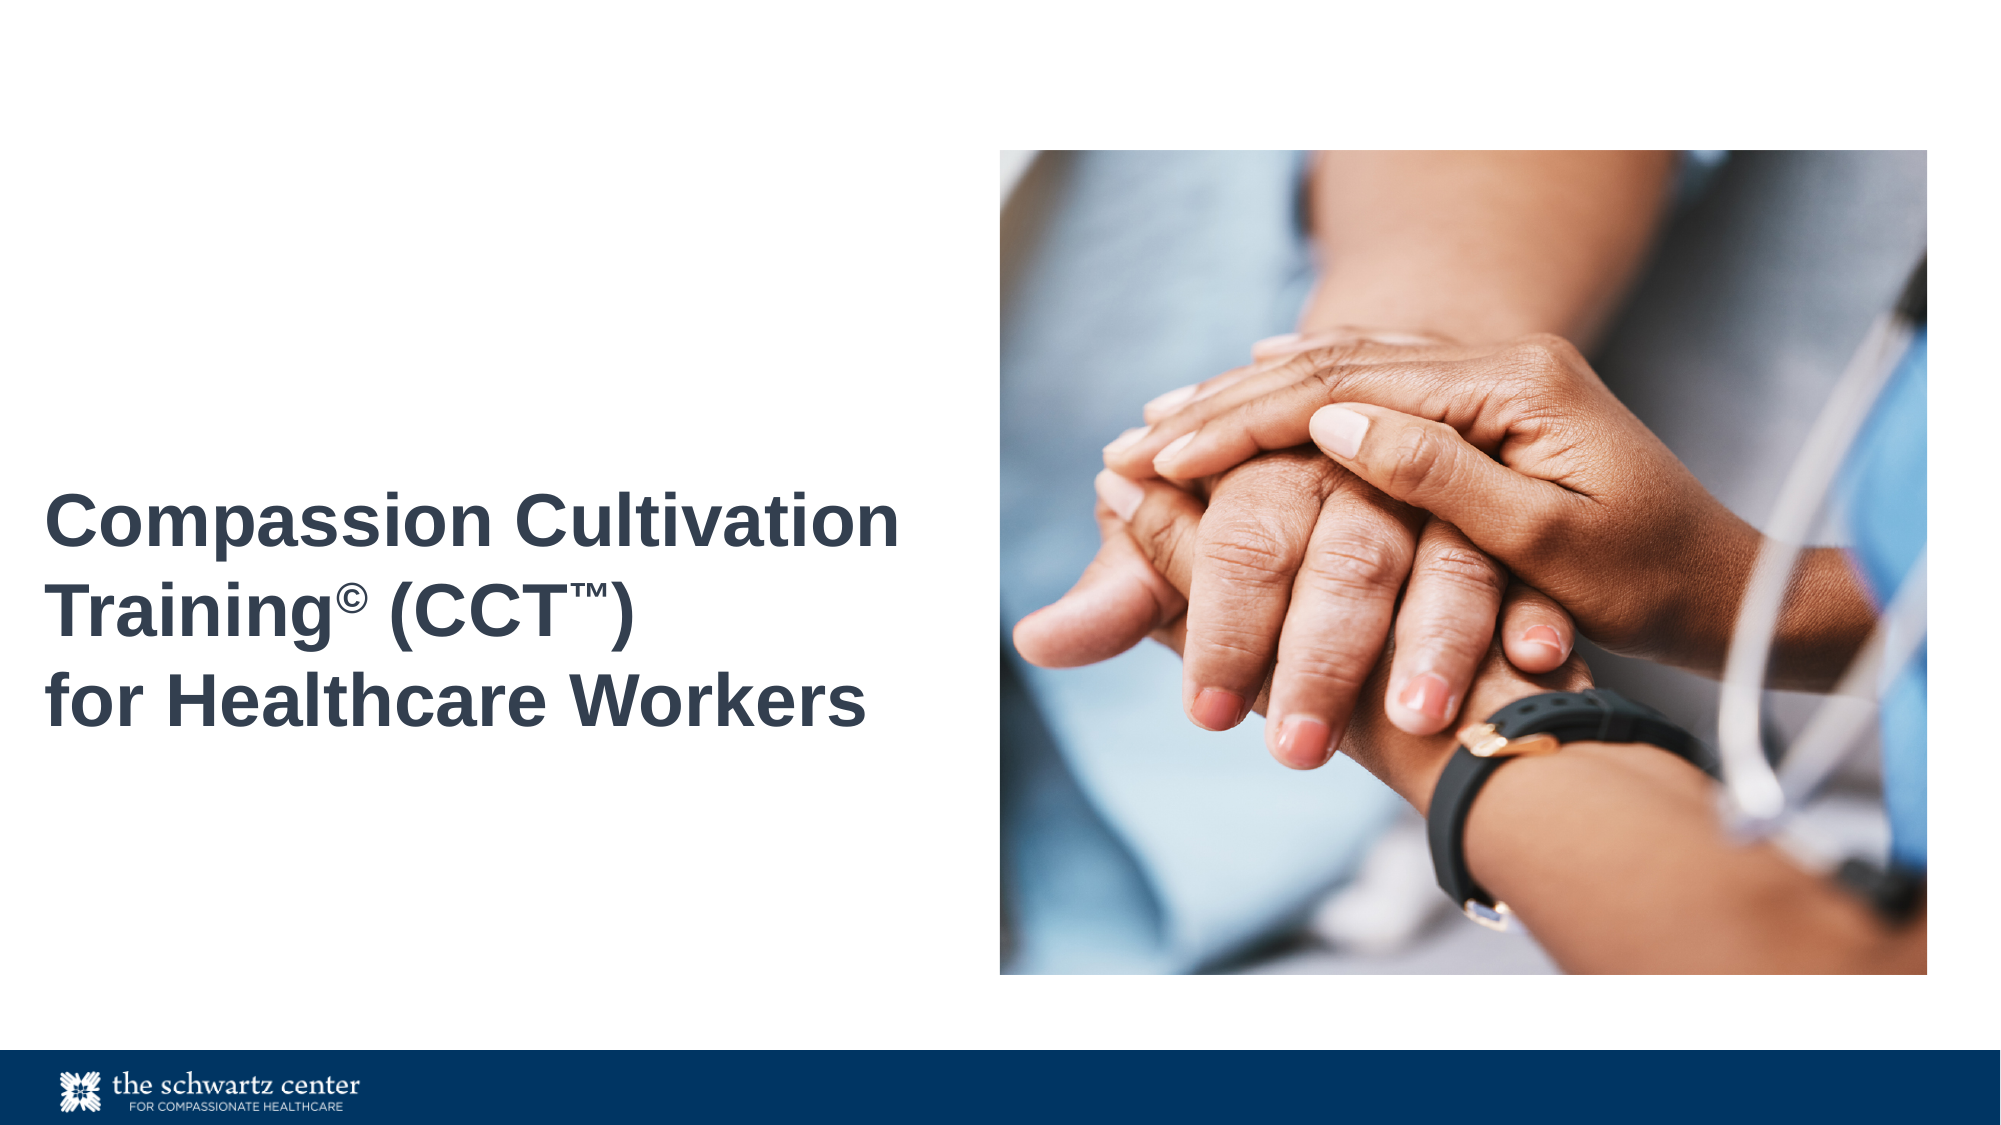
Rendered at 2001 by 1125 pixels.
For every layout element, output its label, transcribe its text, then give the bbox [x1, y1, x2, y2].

picture [0, 1050, 2001, 1125]
text_box Compassion Cultivation Training© (CCT™) for Healthcare Workers [29, 329, 979, 749]
picture [999, 150, 1928, 975]
